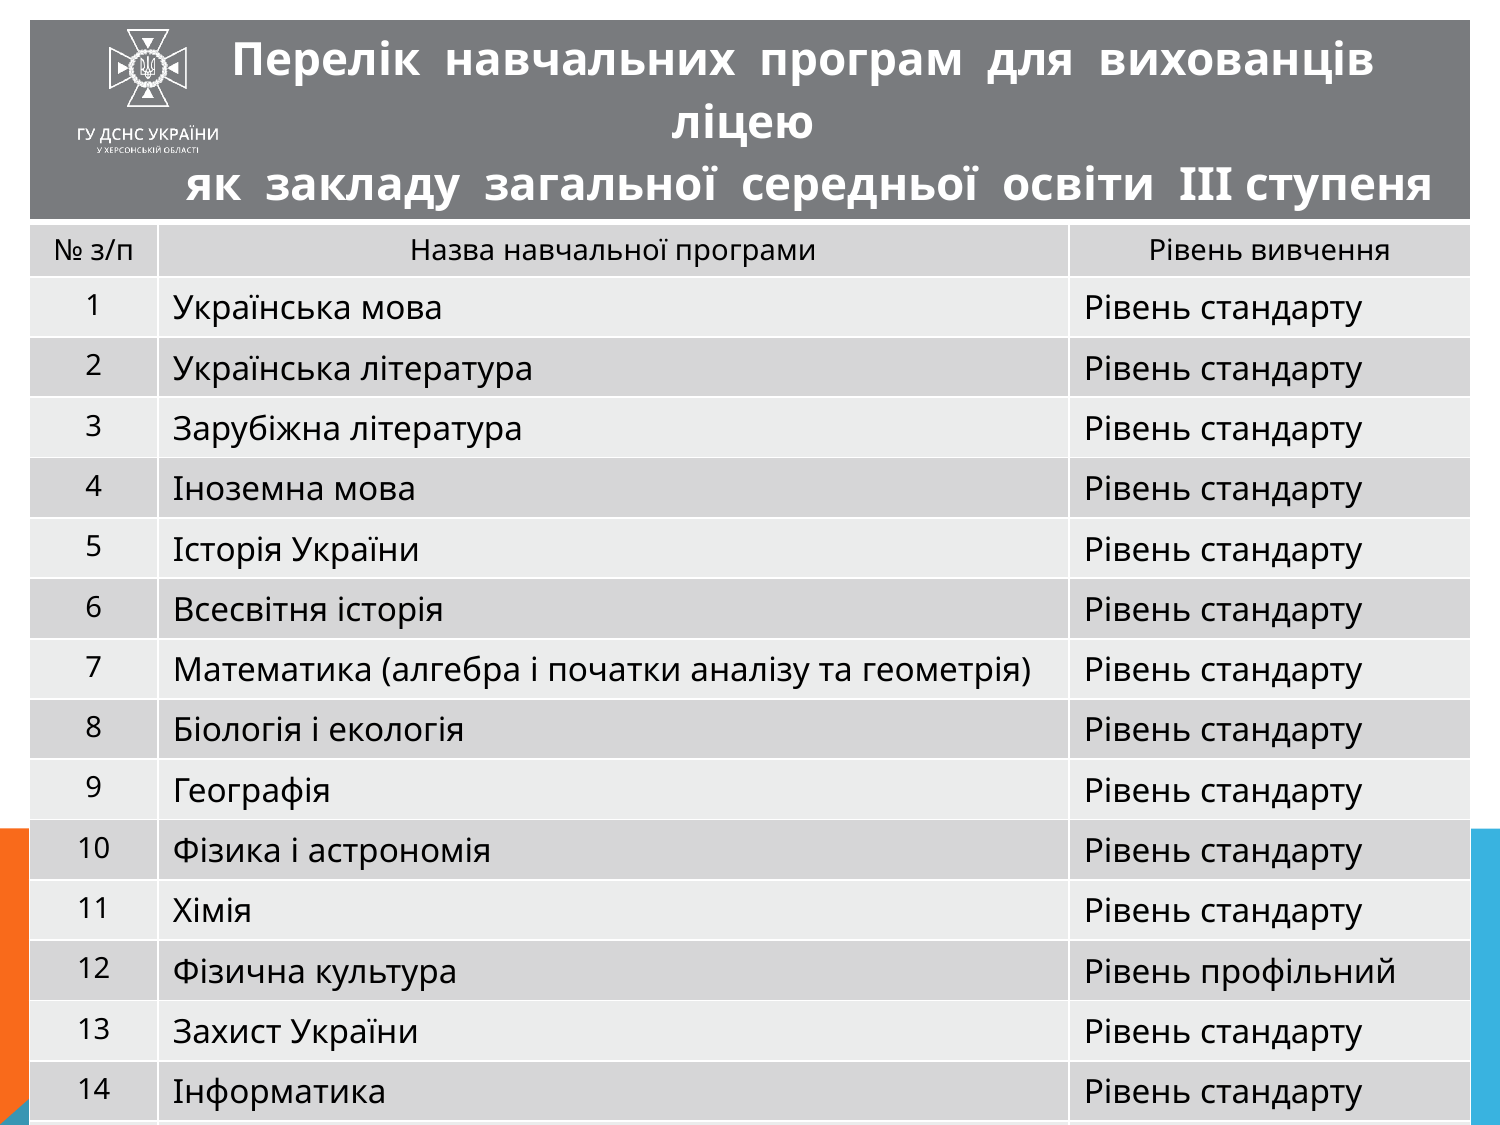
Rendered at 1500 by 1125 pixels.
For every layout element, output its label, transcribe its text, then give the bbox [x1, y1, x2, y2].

table_cell Захист України [159, 1001, 1068, 1060]
table_cell Фізична культура [159, 941, 1068, 1000]
table_cell 1 [30, 278, 157, 336]
table_cell Рівень стандарту [1070, 1001, 1470, 1060]
table_cell 2 [30, 338, 157, 396]
text_box [0, 141, 948, 202]
table_cell Хімія [159, 881, 1068, 939]
table_cell Рівень стандарту [1070, 579, 1470, 638]
table_header Перелік навчальних програм для вихованців ліцею як закладу загальної середньої освіти III ступеня [30, 20, 1470, 219]
table_cell Історія України [159, 519, 1068, 577]
table_cell Назва навчальної програми [159, 225, 1068, 276]
table_cell 9 [30, 760, 157, 819]
table_cell 4 [30, 458, 157, 517]
table_cell Біологія і екологія [159, 700, 1068, 758]
table_cell Зарубіжна література [159, 398, 1068, 457]
picture [76, 29, 219, 156]
table_cell Рівень стандарту [1070, 881, 1470, 939]
table_cell Географія [159, 760, 1068, 819]
text_box [53, 28, 1447, 206]
table_cell Рівень стандарту [1070, 760, 1470, 819]
table_cell 3 [30, 398, 157, 457]
table_cell 12 [30, 941, 157, 1000]
table_cell Рівень стандарту [1070, 458, 1470, 517]
table_cell 7 [30, 640, 157, 698]
table_cell Математика (алгебра і початки аналізу та геометрія) [159, 640, 1068, 698]
table_cell 5 [30, 519, 157, 577]
table_cell Рівень стандарту [1070, 338, 1470, 396]
table_cell Іноземна мова [159, 458, 1068, 517]
table_cell Всесвітня історія [159, 579, 1068, 638]
table_cell Рівень стандарту [1070, 278, 1470, 336]
table_cell Рівень вивчення [1070, 225, 1470, 276]
table_cell 6 [30, 579, 157, 638]
table_cell Рівень профільний [1070, 941, 1470, 1000]
table_cell Українська мова [159, 278, 1068, 336]
table_cell Рівень стандарту [1070, 700, 1470, 758]
table_cell 8 [30, 700, 157, 758]
table_cell Інформатика [159, 1062, 1068, 1120]
table_cell 14 [30, 1062, 157, 1120]
table_cell Фізика і астрономія [159, 820, 1068, 879]
table_cell № з/п [30, 225, 157, 276]
table_cell 13 [30, 1001, 157, 1060]
table_cell 10 [30, 820, 157, 879]
table_cell 11 [30, 881, 157, 939]
table_cell Рівень стандарту [1070, 820, 1470, 879]
table_cell Рівень стандарту [1070, 519, 1470, 577]
table_cell Українська література [159, 338, 1068, 396]
table_cell Рівень стандарту [1070, 640, 1470, 698]
table_cell Рівень стандарту [1070, 398, 1470, 457]
table_cell Рівень стандарту [1070, 1062, 1470, 1120]
